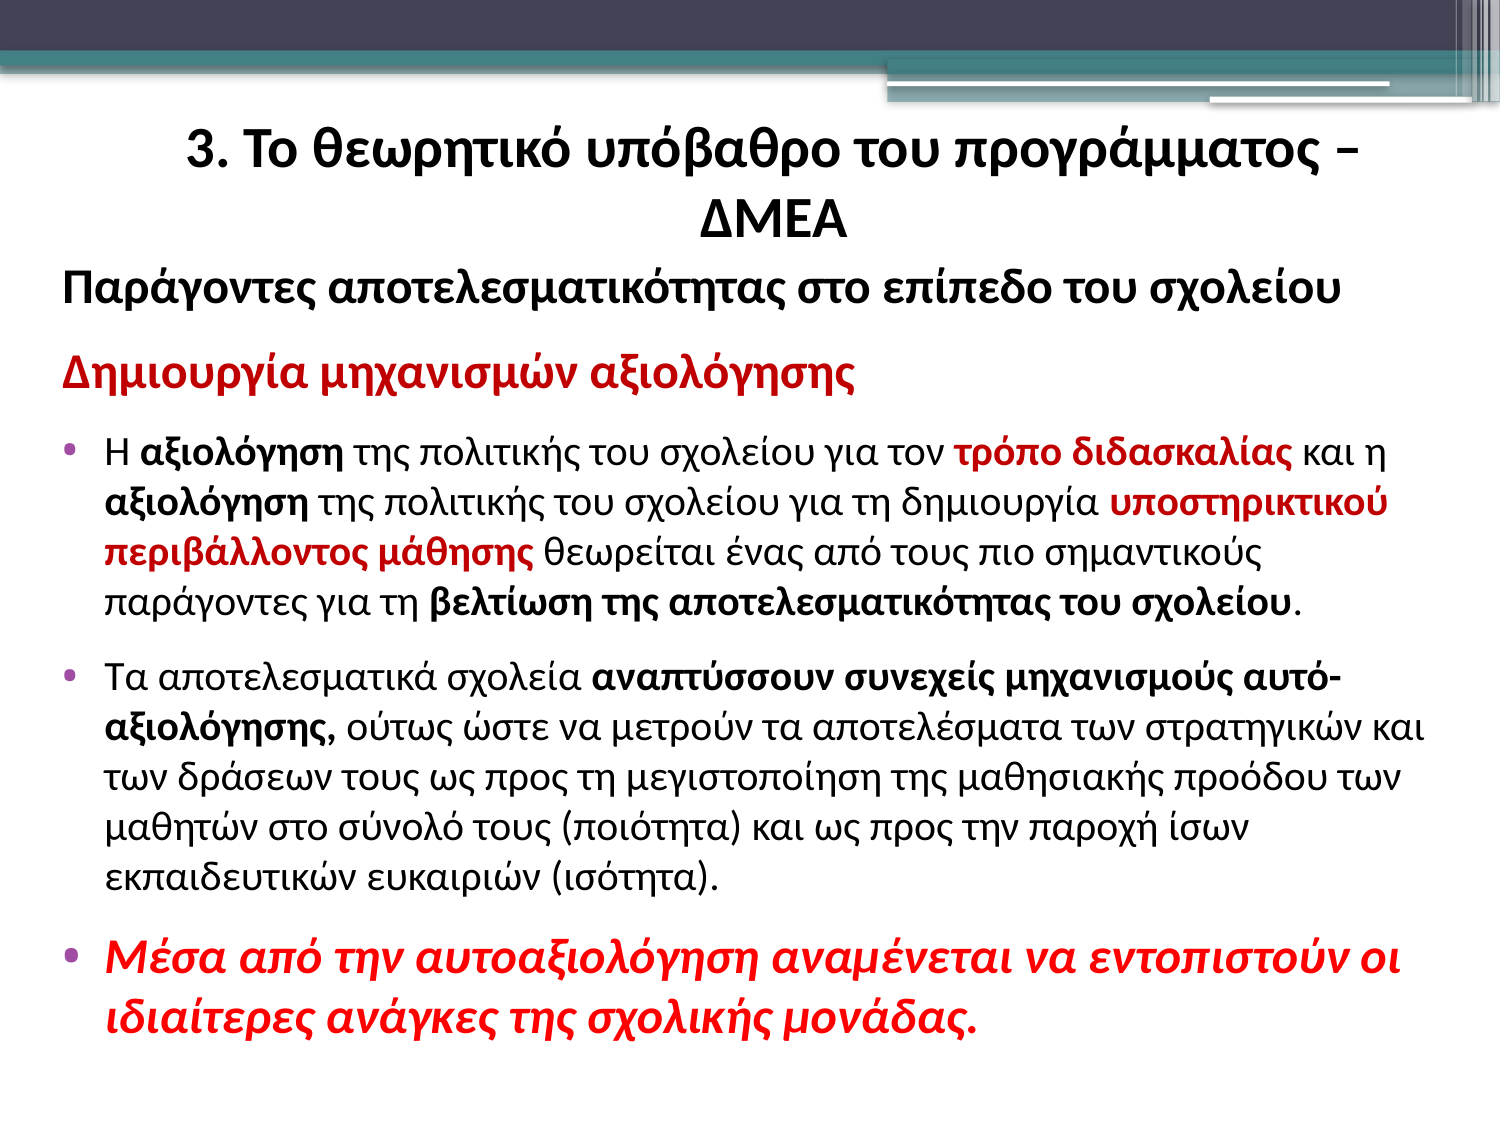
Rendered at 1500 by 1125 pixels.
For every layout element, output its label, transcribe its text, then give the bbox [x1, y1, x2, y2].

text_box 3. Το θεωρητικό υπόβαθρο του προγράμματος – ΔΜΕΑ [76, 101, 1412, 257]
list Παράγοντες αποτελεσματικότητας στο επίπεδο του σχολείου Δημιουργία μηχανισμών αξιολόγησης Η αξιολόγηση της πολιτικής του σχολείου για τον τρόπο διδασκαλίας και η αξιολόγηση της πολιτικής του σχολείου για τη δημιουργία υποστηρικτικού περιβάλλοντος μάθησης θεωρείται ένας από τους πιο σημαντικούς παράγοντες για τη βελτίωση της αποτελεσματικότητας του σχολείου. Τα αποτελεσματικά σχολεία αναπτύσσουν συνεχείς μηχανισμούς αυτό-αξιολόγησης, ούτως ώστε να μετρούν τα αποτελέσματα των στρατηγικών και των δράσεων τους ως προς τη μεγιστοποίηση της μαθησιακής προόδου των μαθητών στο σύνολό τους (ποιότητα) και ως προς την παροχή ίσων εκπαιδευτικών ευκαιριών (ισότητα). Μέσα από την αυτοαξιολόγηση αναμένεται να εντοπιστούν οι ιδιαίτερες ανάγκες της σχολικής μονάδας. [29, 245, 1460, 1083]
